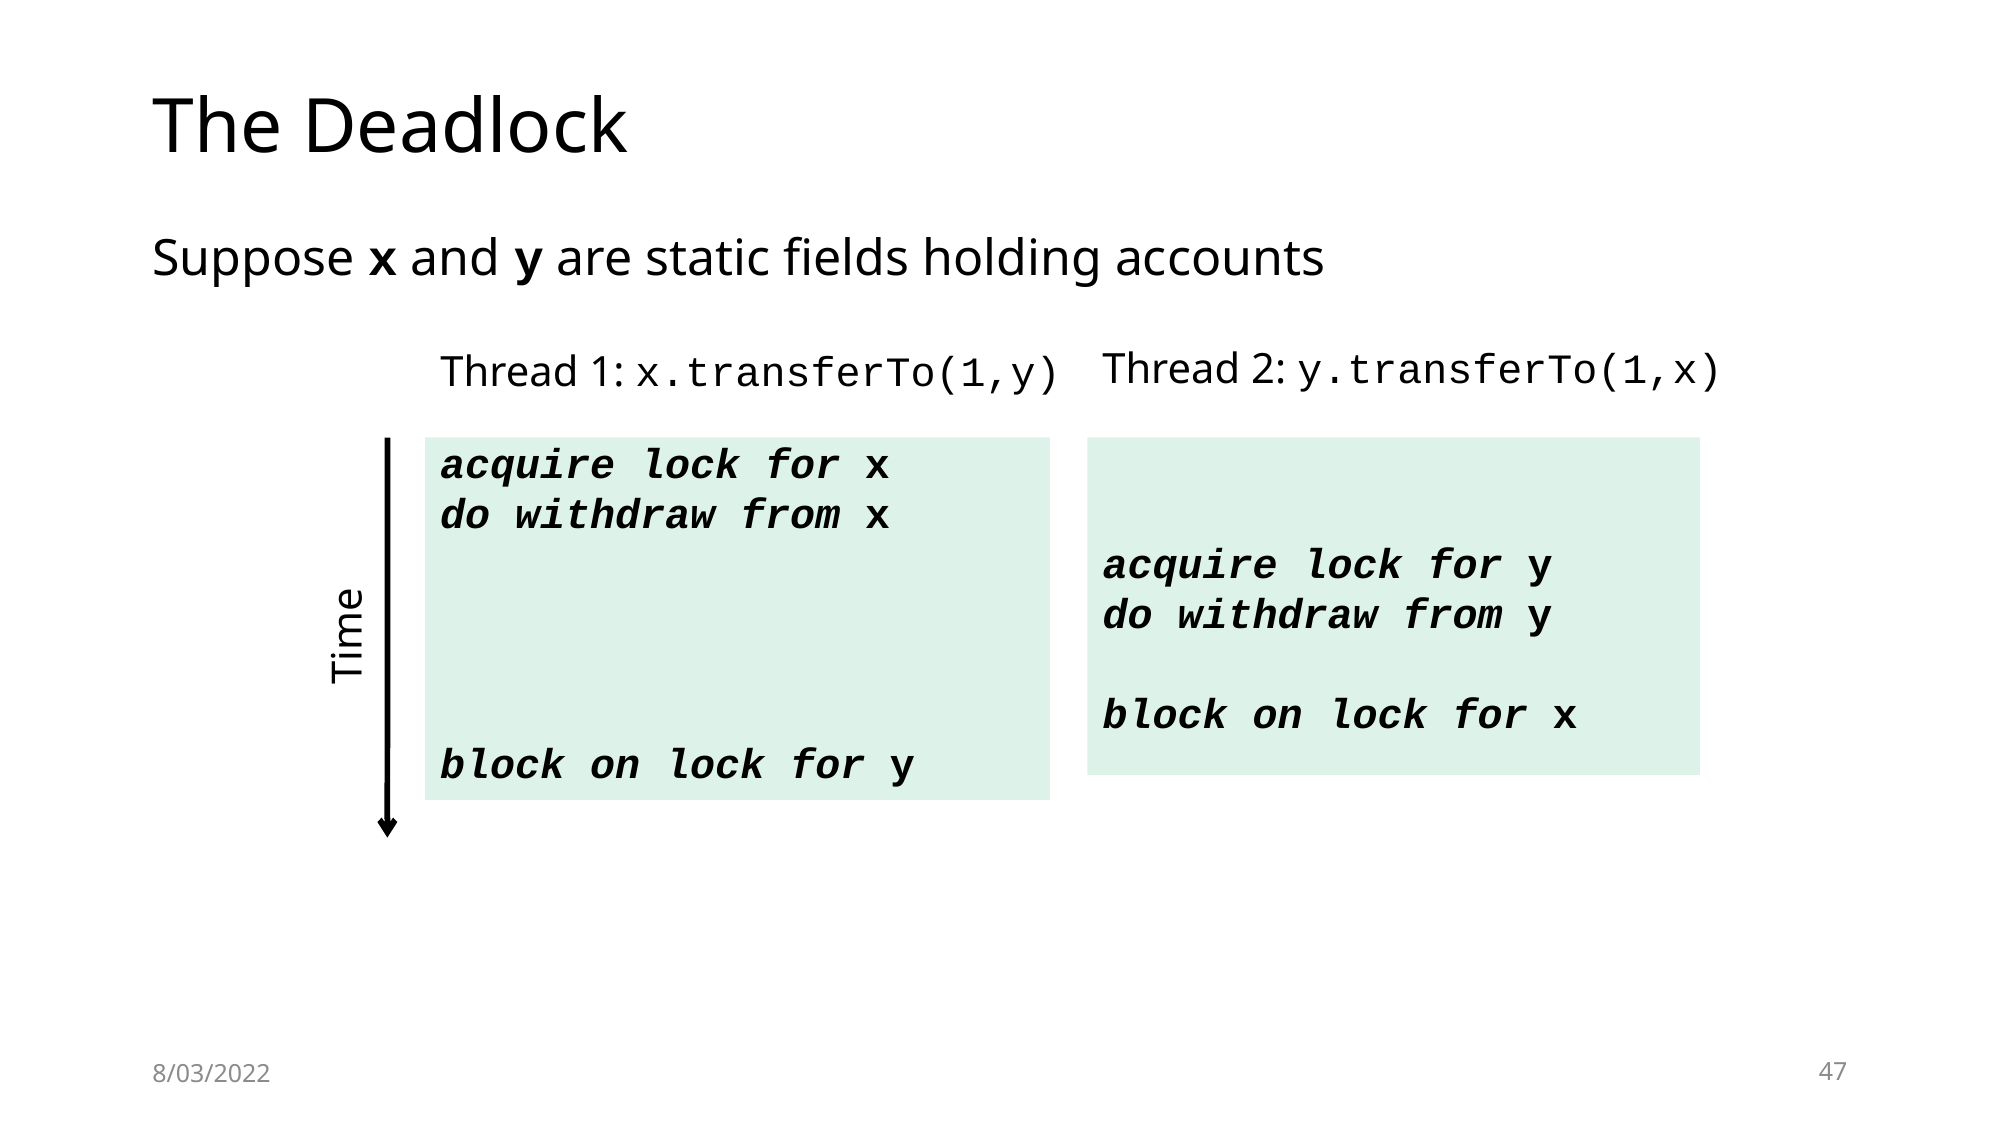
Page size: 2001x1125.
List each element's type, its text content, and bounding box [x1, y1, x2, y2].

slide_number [137, 1042, 588, 1103]
text_box Thread 1: x.transferTo(1,y) [425, 337, 1076, 403]
text_box acquire lock for x do withdraw from x block on lock for y [425, 437, 1050, 800]
text_box Time [312, 638, 378, 700]
title The Deadlock [137, 59, 1863, 198]
text_box Thread 2: y.transferTo(1,x) [1087, 334, 1750, 400]
slide_number 47 [1412, 1042, 1863, 1103]
text_box Time [312, 573, 378, 637]
text_box acquire lock for y do withdraw from y block on lock for x [1087, 437, 1700, 775]
list Suppose x and y are static fields holding accounts [137, 224, 1650, 325]
